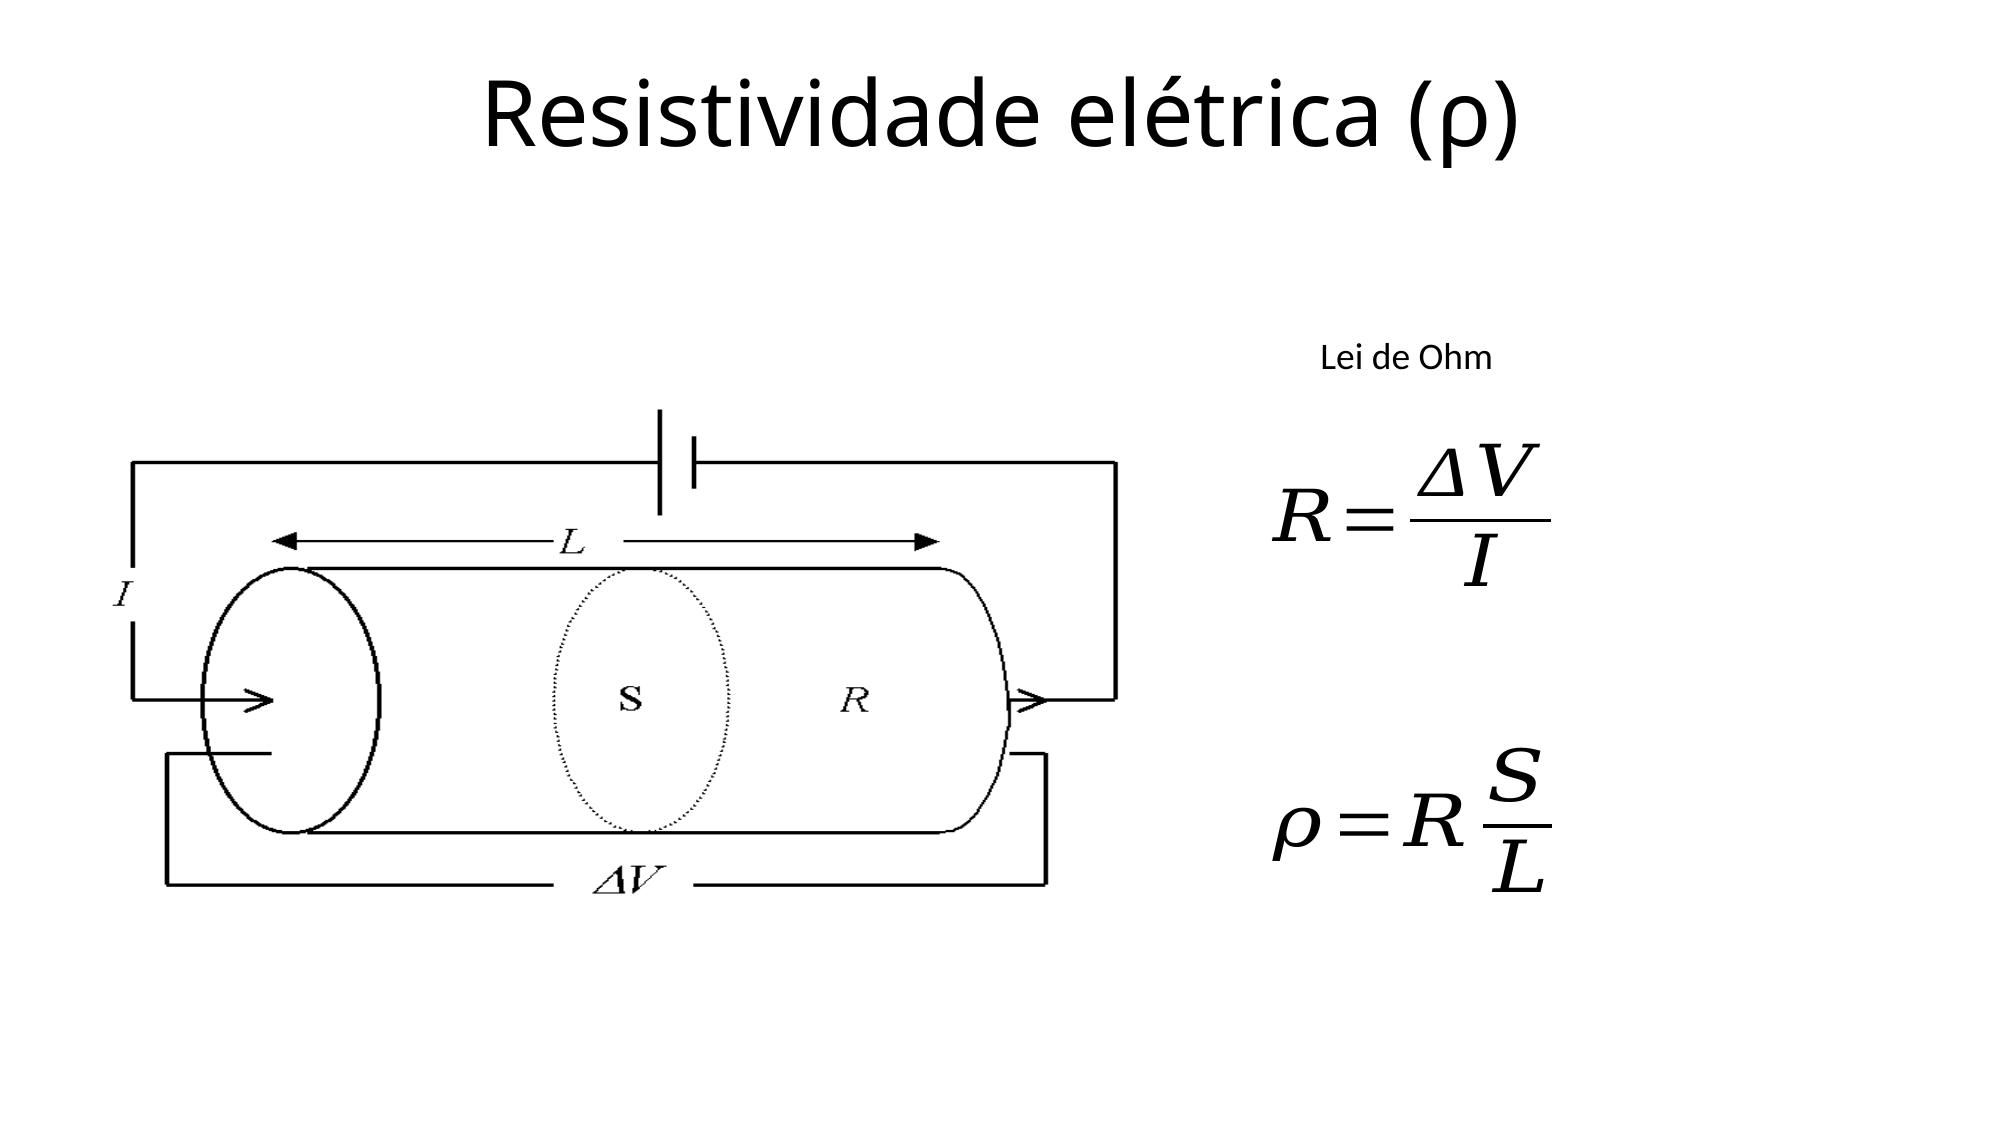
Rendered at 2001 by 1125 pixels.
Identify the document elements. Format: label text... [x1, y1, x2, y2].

text_box Resistividade elétrica (ρ) [137, 59, 1863, 278]
picture [70, 404, 1176, 946]
text_box Lei de Ohm [1305, 325, 1517, 385]
